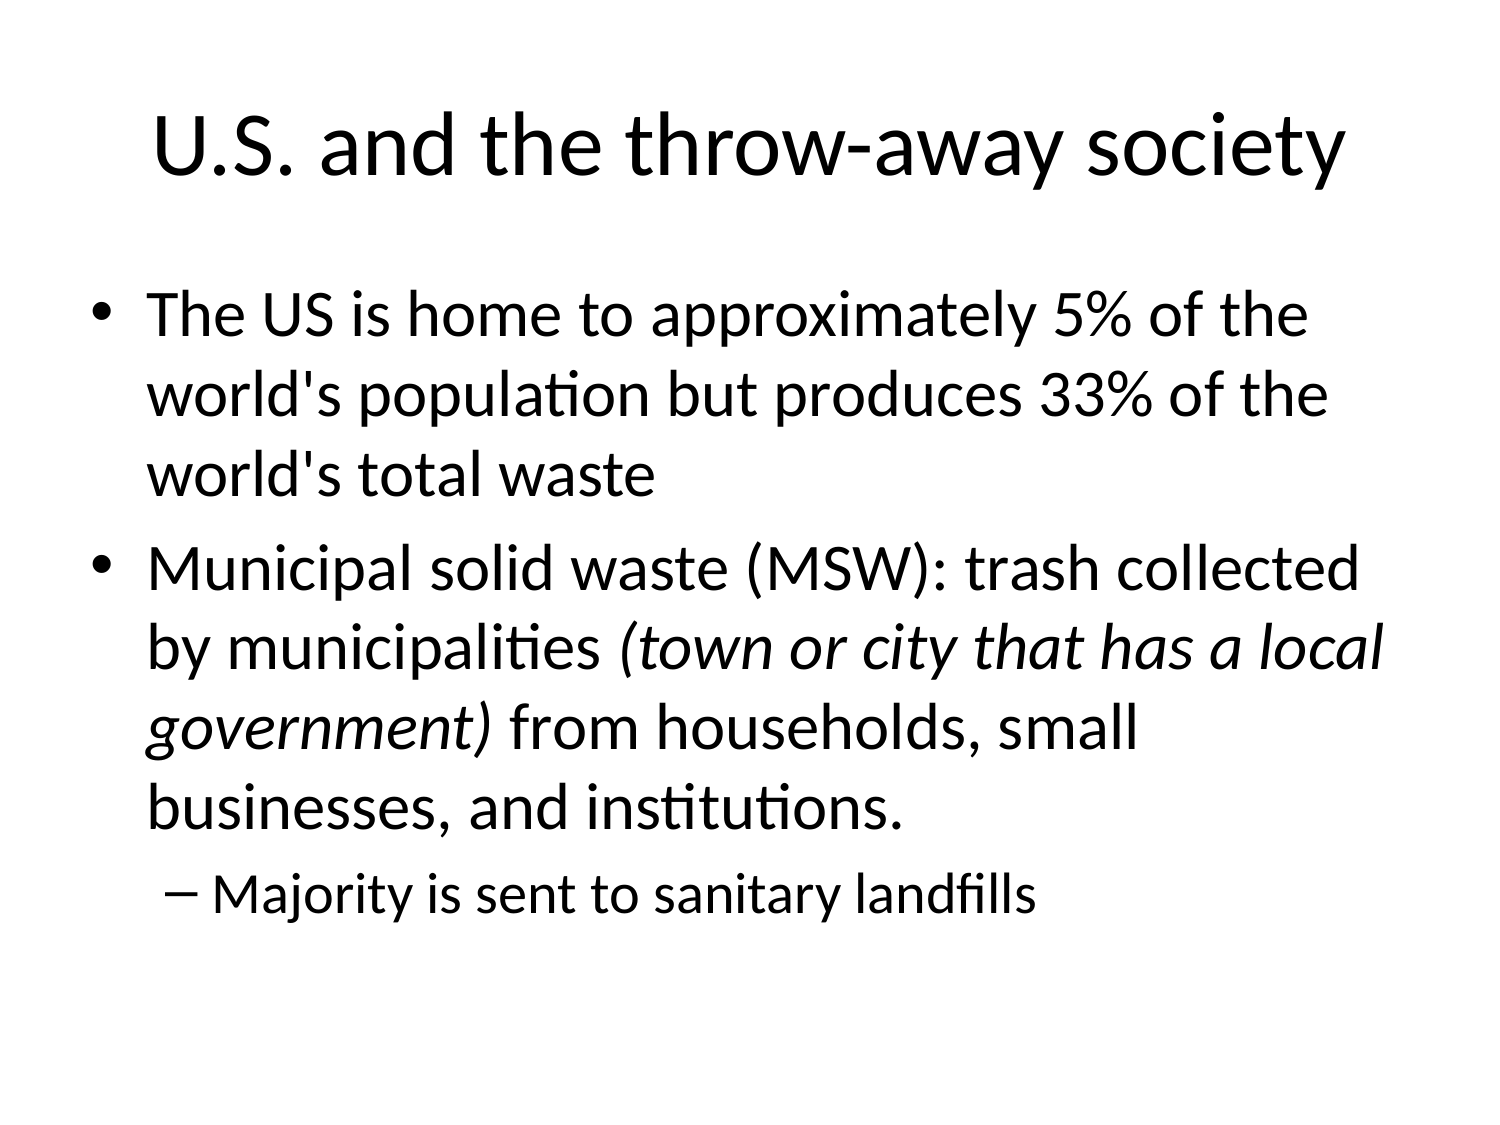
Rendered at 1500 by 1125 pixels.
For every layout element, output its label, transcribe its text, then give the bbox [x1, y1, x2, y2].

list The US is home to approximately 5% of the world's population but produces 33% of the world's total waste Municipal solid waste (MSW): trash collected by municipalities (town or city that has a local government) from households, small businesses, and institutions. Majority is sent to sanitary landfills [75, 262, 1425, 1005]
title U.S. and the throw-away society [75, 45, 1425, 233]
